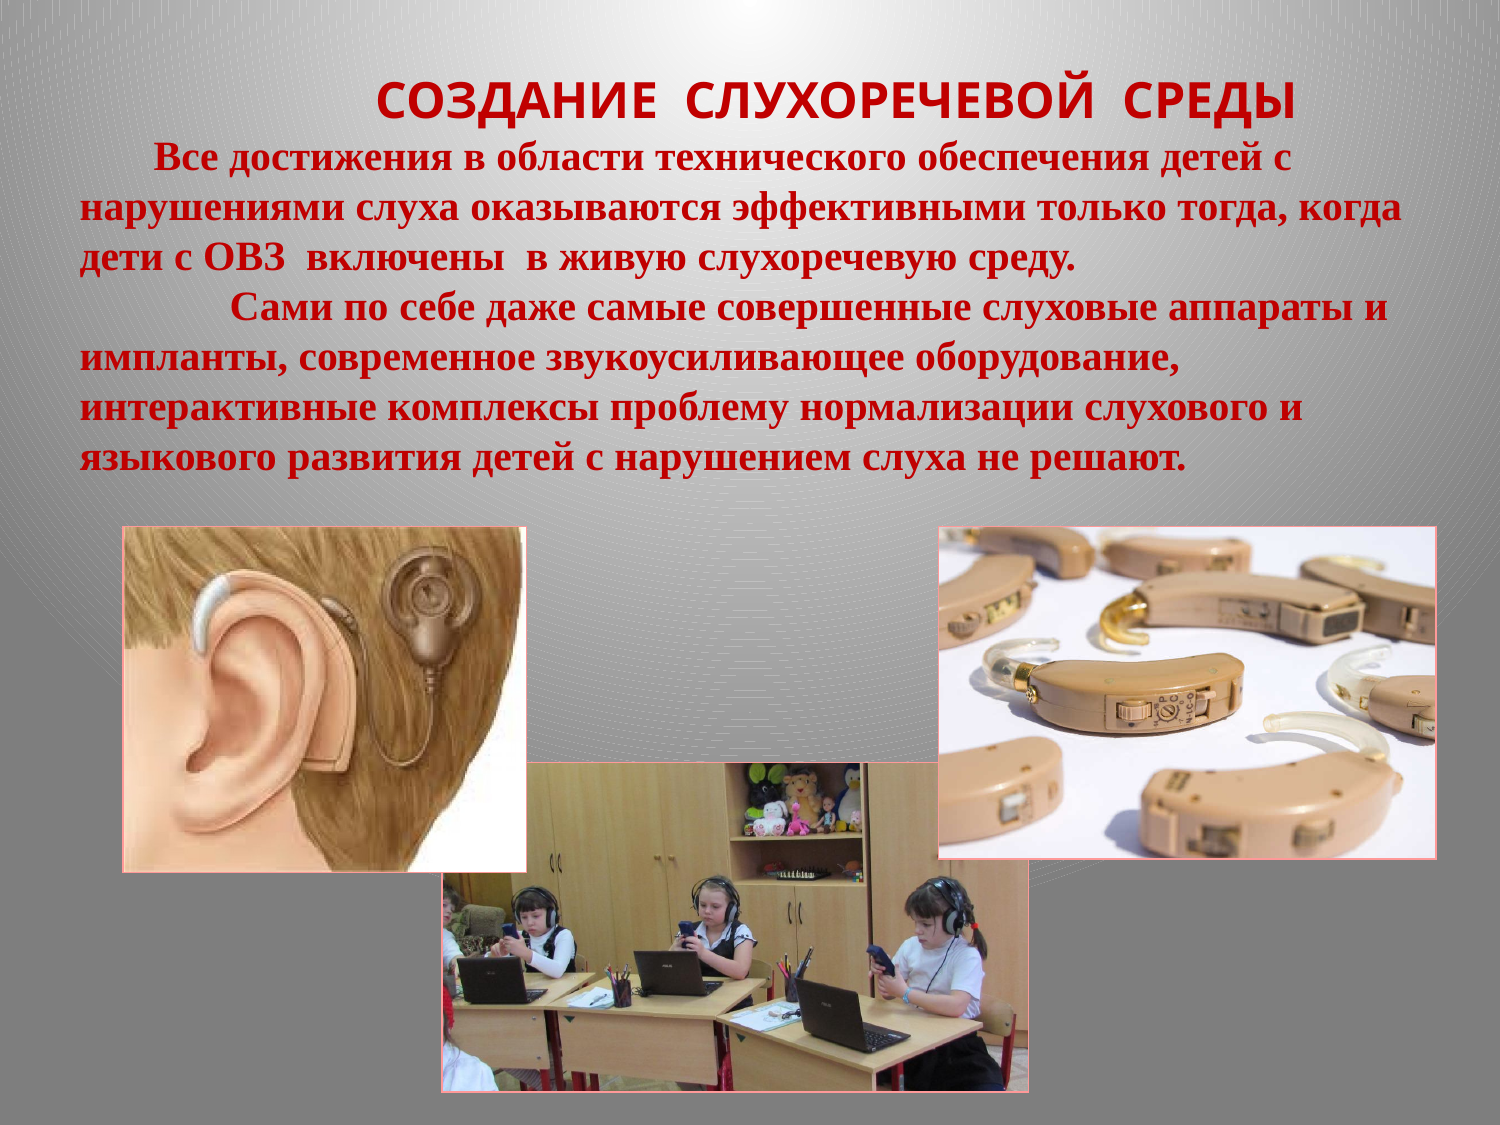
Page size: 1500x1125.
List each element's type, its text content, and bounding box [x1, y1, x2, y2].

text_box СОЗДАНИЕ СЛУХОРЕЧЕВОЙ СРЕДЫ Все достижения в области технического обеспечения детей с нарушениями слуха оказываются эффективными только тогда, когда дети с ОВЗ включены в живую слухоречевую среду. Сами по себе даже самые совершенные слуховые аппараты и импланты, современное звукоусиливающее оборудование, интерактивные комплексы проблему нормализации слухового и языкового развития детей с нарушением слуха не решают. [64, 61, 1459, 487]
picture [123, 526, 1436, 1092]
